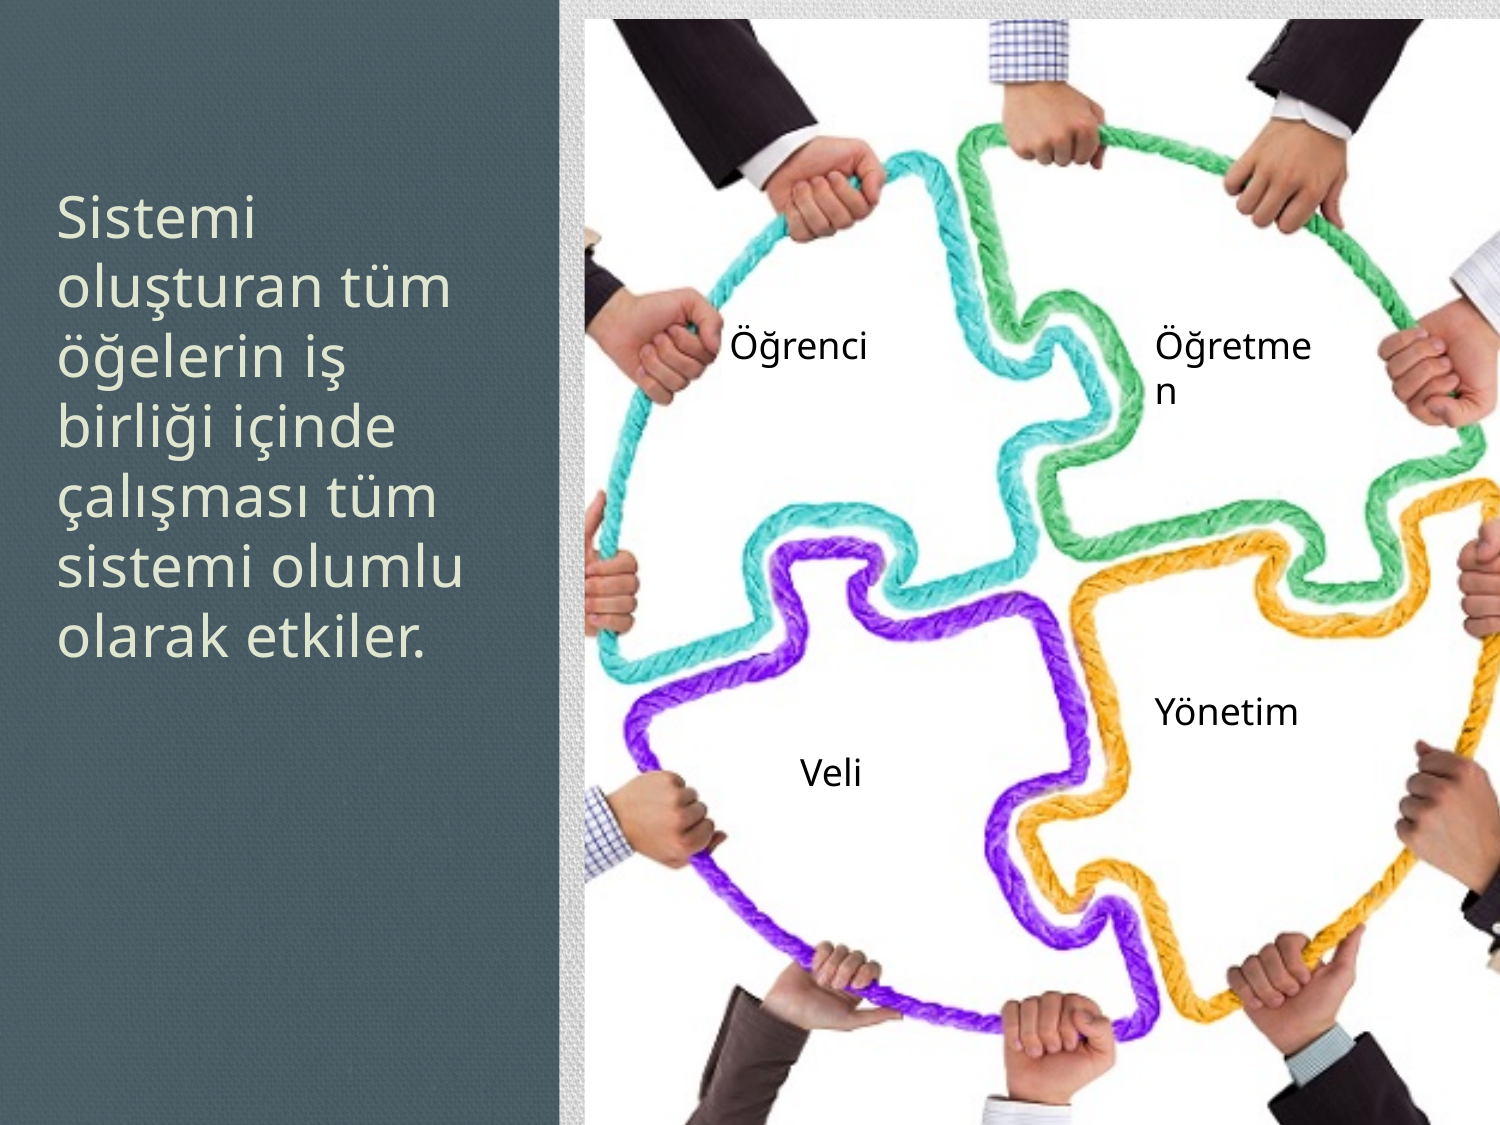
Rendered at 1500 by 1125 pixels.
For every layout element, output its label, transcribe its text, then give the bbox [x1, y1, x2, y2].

picture [584, 18, 1500, 1125]
list Sistemi oluşturan tüm öğelerin iş birliği içinde çalışması tüm sistemi olumlu olarak etkiler. [41, 90, 507, 1125]
